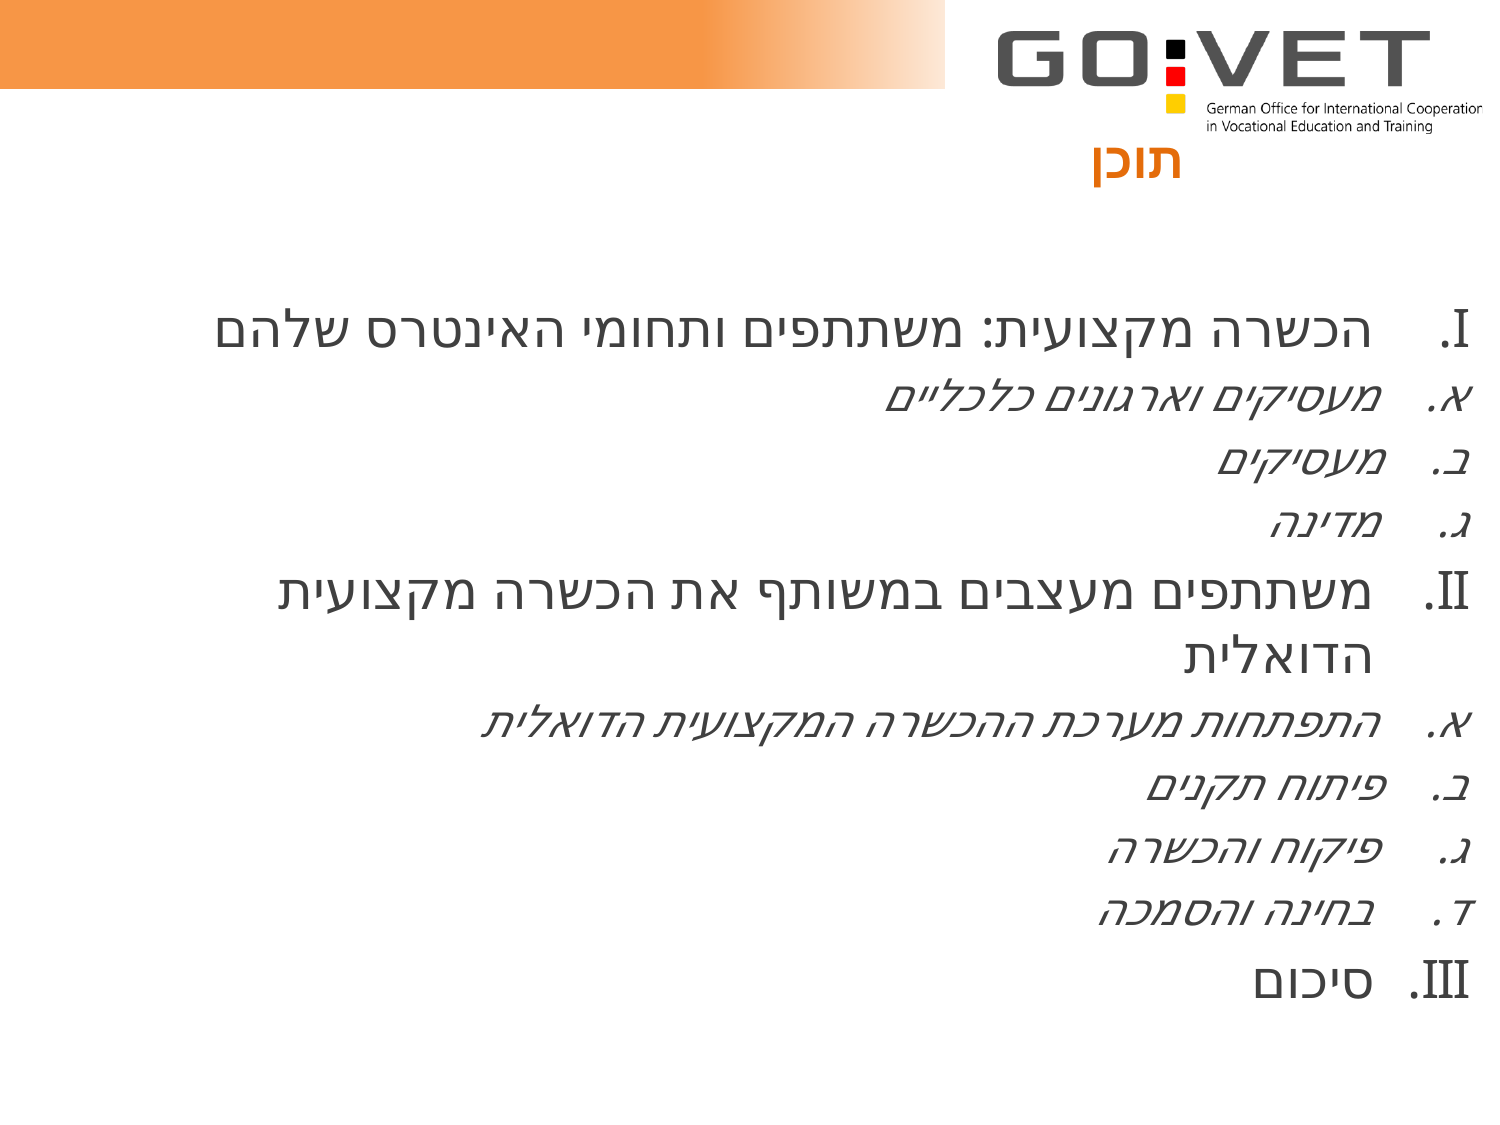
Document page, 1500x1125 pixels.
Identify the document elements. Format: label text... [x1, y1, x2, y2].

list הכשרה מקצועית: משתתפים ותחומי האינטרס שלהם א. מעסיקים וארגונים כלכליים ב. מעסיקים ג. מדינה משתתפים מעצבים במשותף את הכשרה מקצועית הדואלית א. התפתחות מערכת ההכשרה המקצועית הדואלית ב. פיתוח תקנים ג. פיקוח והכשרה ד. בחינה והסמכה סיכום [132, 286, 1483, 1024]
picture [998, 31, 1483, 134]
title תוכן [147, 122, 1199, 194]
